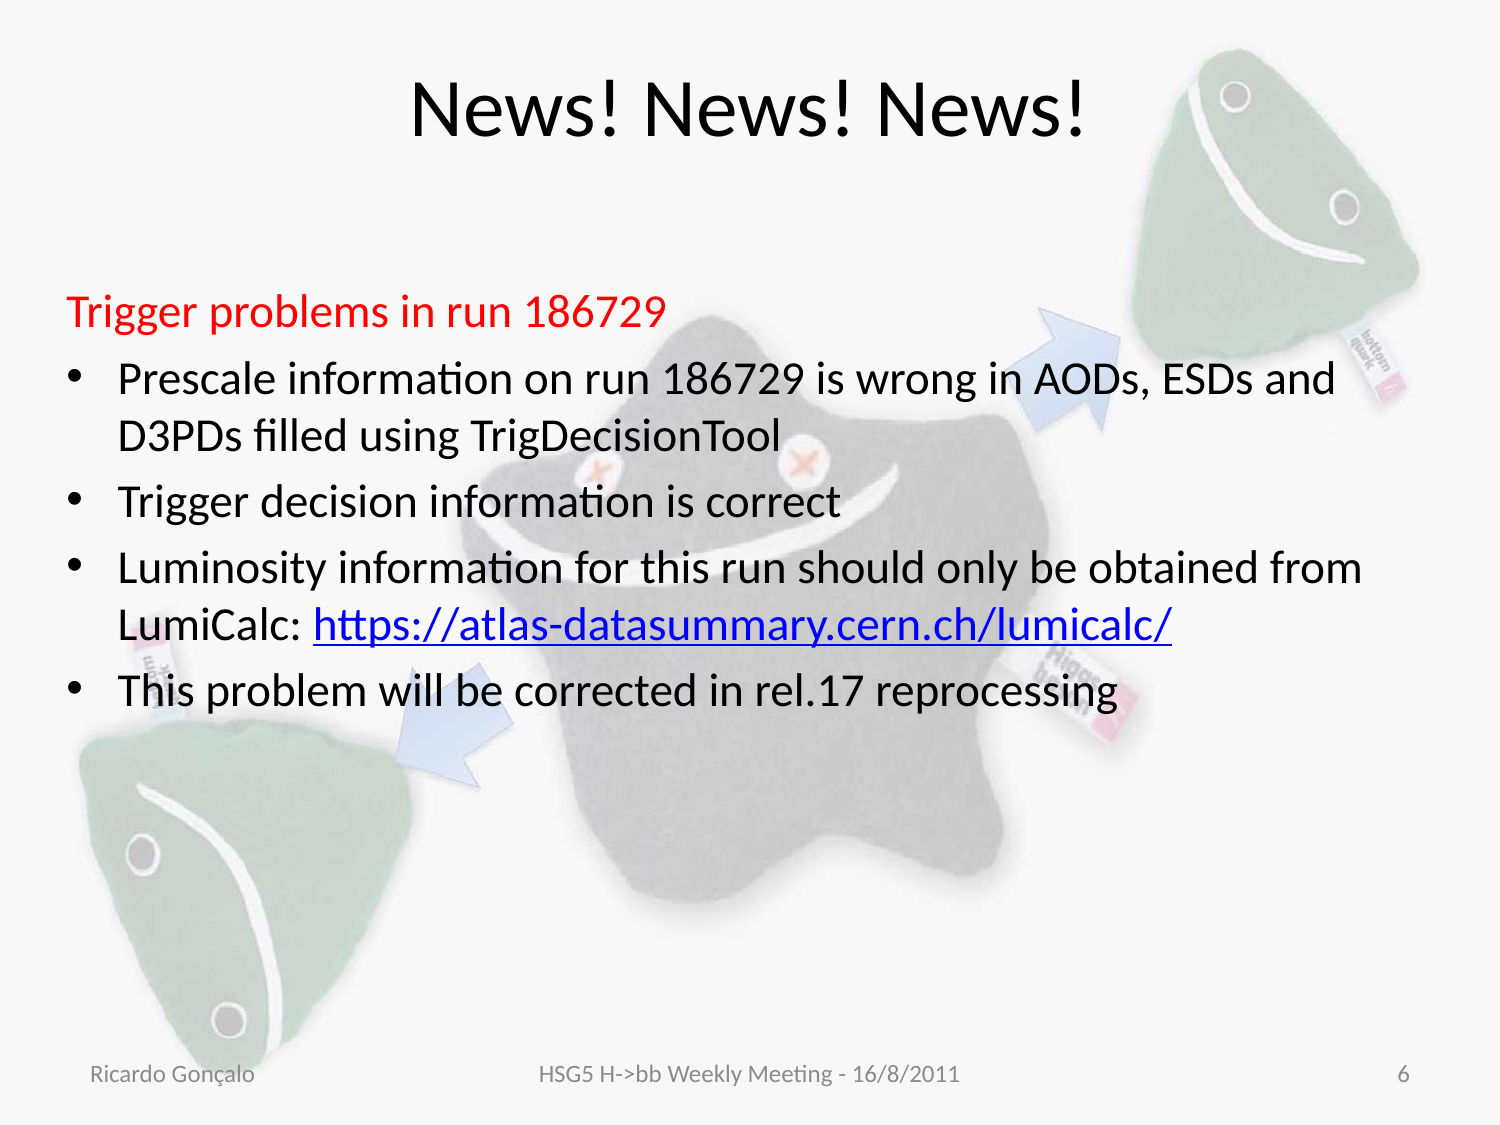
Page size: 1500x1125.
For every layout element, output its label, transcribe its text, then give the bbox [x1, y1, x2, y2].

slide_number Ricardo Gonçalo [75, 1042, 425, 1103]
title News! News! News! [75, 45, 1425, 161]
list Trigger problems in run 186729 Prescale information on run 186729 is wrong in AODs, ESDs and D3PDs filled using TrigDecisionTool Trigger decision information is correct Luminosity information for this run should only be obtained from LumiCalc: https://atlas-datasummary.cern.ch/lumicalc/ This problem will be corrected in rel.17 reprocessing [51, 273, 1425, 731]
footer HSG5 H->bb Weekly Meeting - 16/8/2011 [512, 1042, 988, 1103]
slide_number 6 [1074, 1042, 1425, 1103]
picture [0, 0, 1500, 1125]
